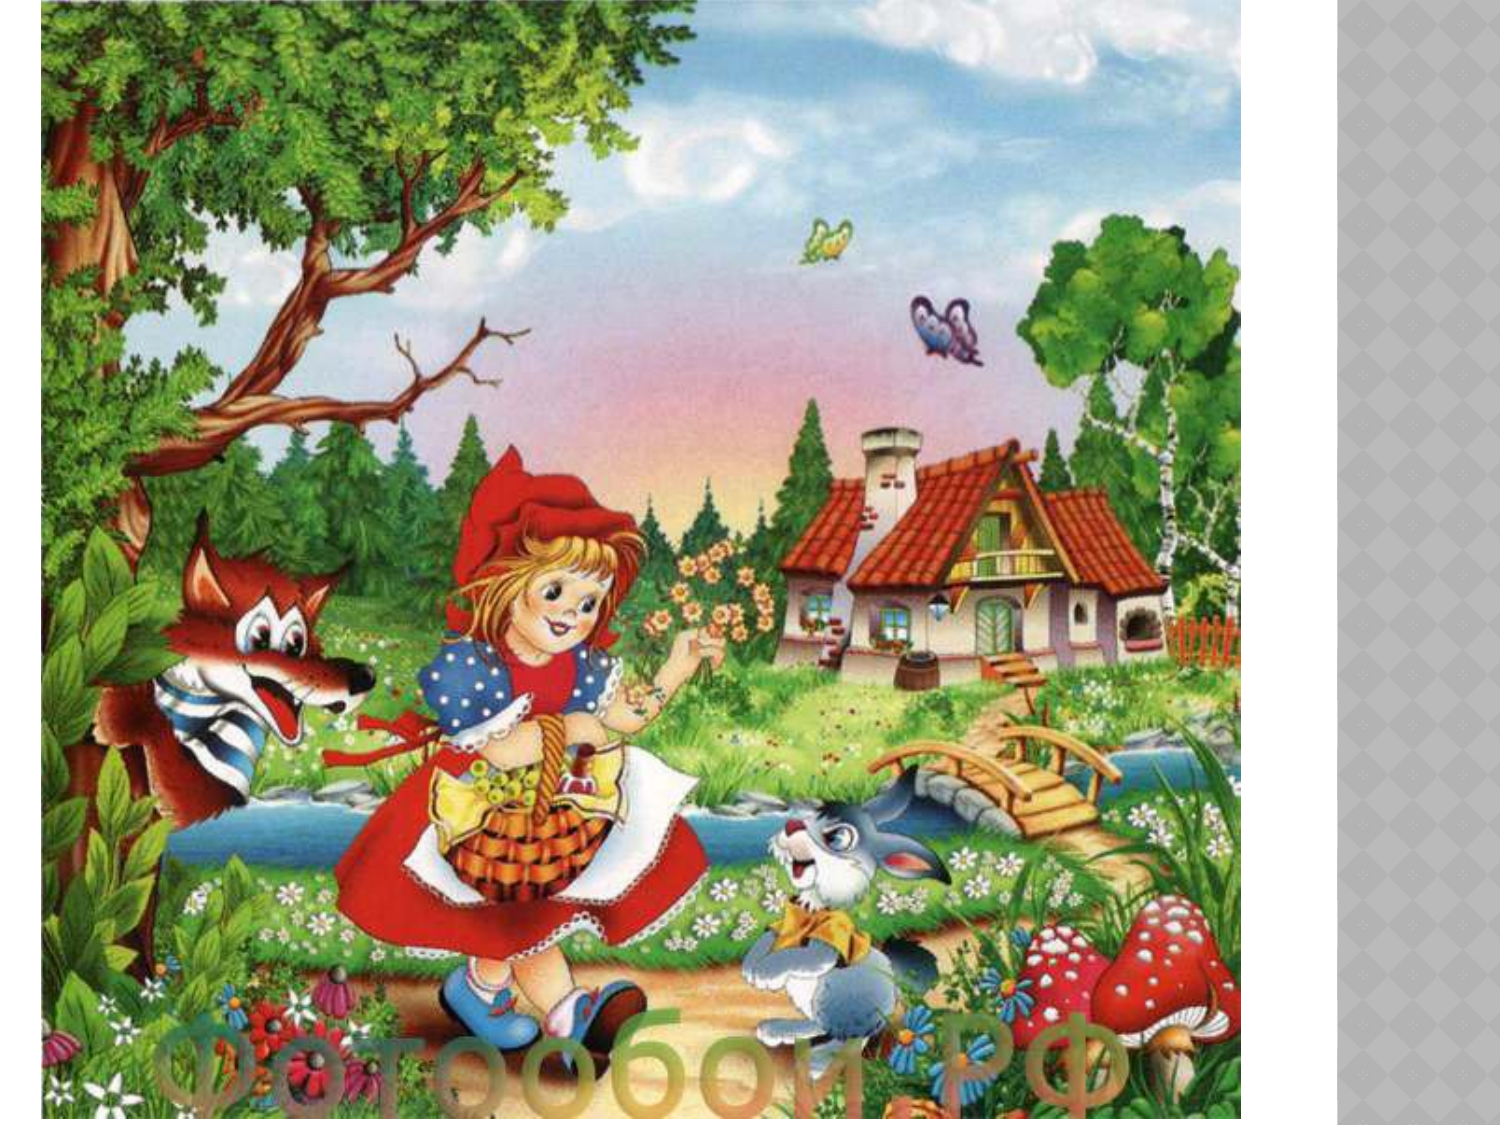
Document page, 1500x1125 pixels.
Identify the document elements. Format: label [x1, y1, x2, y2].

picture [40, 0, 1241, 1120]
